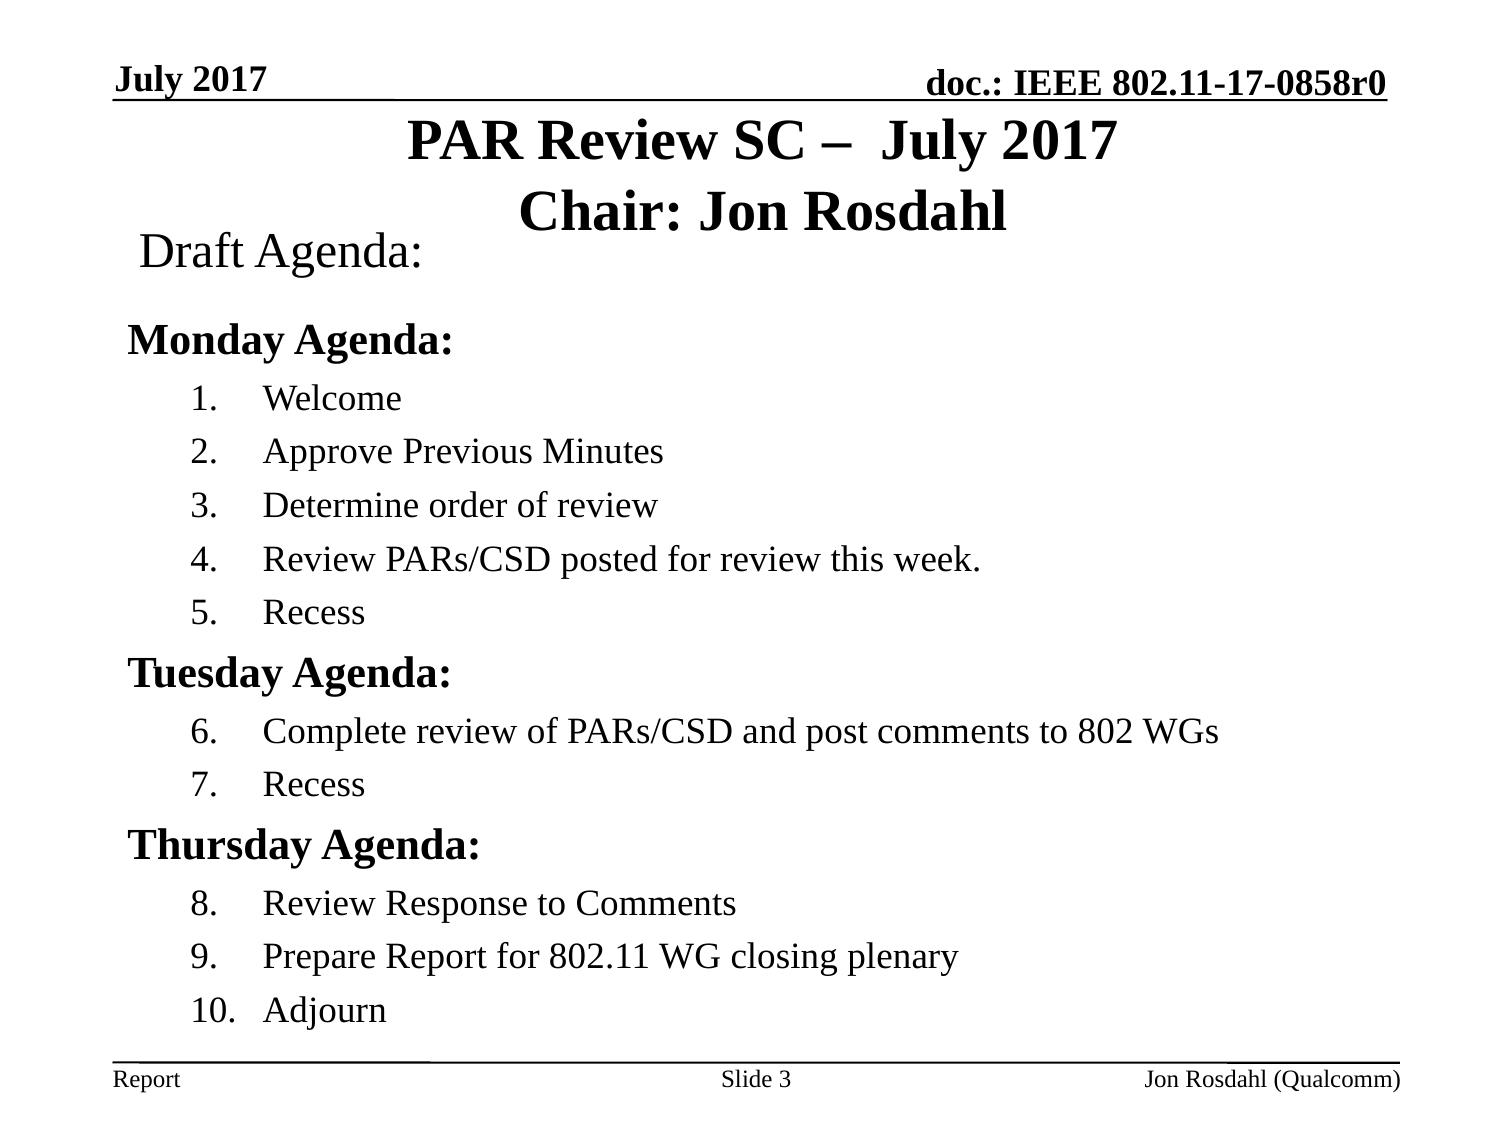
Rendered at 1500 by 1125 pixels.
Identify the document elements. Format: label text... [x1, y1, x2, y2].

footer Jon Rosdahl (Qualcomm) [878, 1061, 1402, 1093]
list Monday Agenda: Welcome Approve Previous Minutes Determine order of review Review PARs/CSD posted for review this week. Recess Tuesday Agenda: Complete review of PARs/CSD and post comments to 802 WGs Recess Thursday Agenda: Review Response to Comments Prepare Report for 802.11 WG closing plenary Adjourn [111, 302, 1377, 1046]
slide_number Slide 3 [712, 1061, 800, 1123]
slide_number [114, 54, 423, 100]
title PAR Review SC – July 2017 Chair: Jon Rosdahl [88, 99, 1439, 244]
text_box Draft Agenda: [123, 210, 585, 286]
